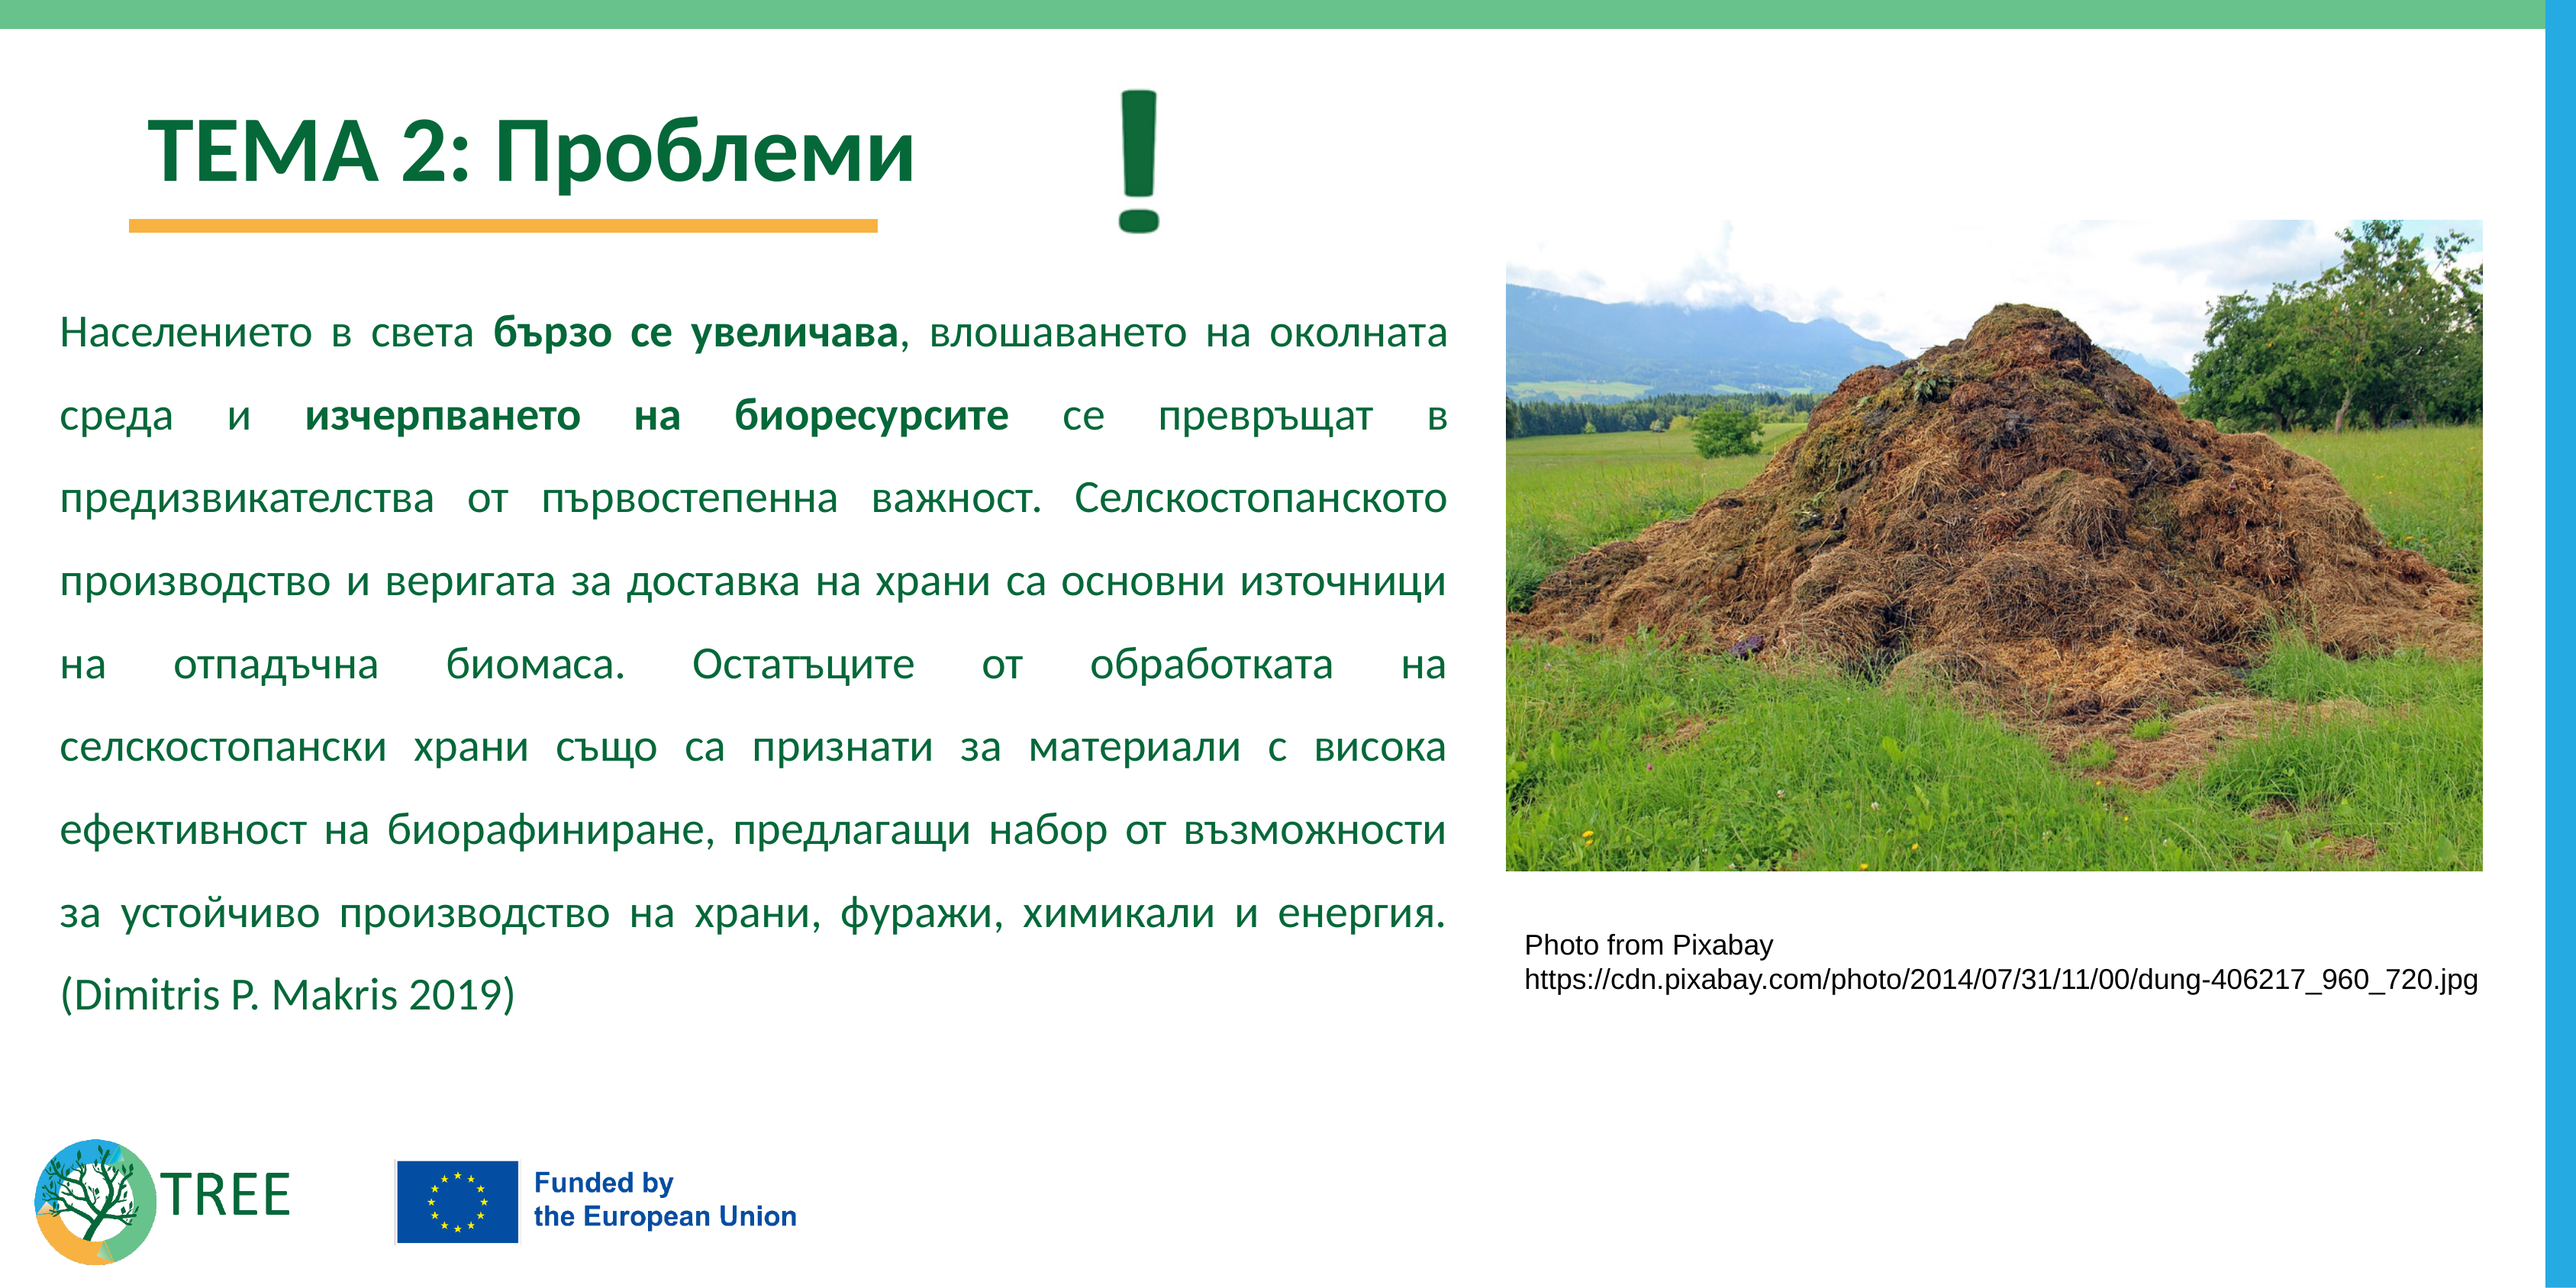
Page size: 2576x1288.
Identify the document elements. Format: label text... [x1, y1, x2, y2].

picture [392, 1156, 827, 1248]
picture [1505, 220, 2483, 871]
text_box Населението в света бързо се увеличава, влошаването на околната среда и изчерпването на биоресурсите се превръщат в предизвикателства от първостепенна важност. Селскостопанското производство и веригата за доставка на храни са основни източници на отпадъчна биомаса. Остатъците от обработката на селскостопански храни също са признати за материали с висока ефективност на биорафиниране, предлагащи набор от възможности за устойчиво производство на храни, фуражи, химикали и енергия. (Dimitris P. Makris 2019) [41, 263, 1468, 1029]
text_box Photo from Pixabay https://cdn.pixabay.com/photo/2014/07/31/11/00/dung-406217_960_720.jpg [1506, 907, 2520, 1014]
picture [1106, 80, 1178, 244]
text_box [2545, 0, 2576, 1288]
text_box ТЕМА 2: Проблеми [129, 78, 2087, 210]
text_box [0, 0, 2545, 29]
text_box [129, 220, 878, 232]
picture [34, 1139, 289, 1265]
